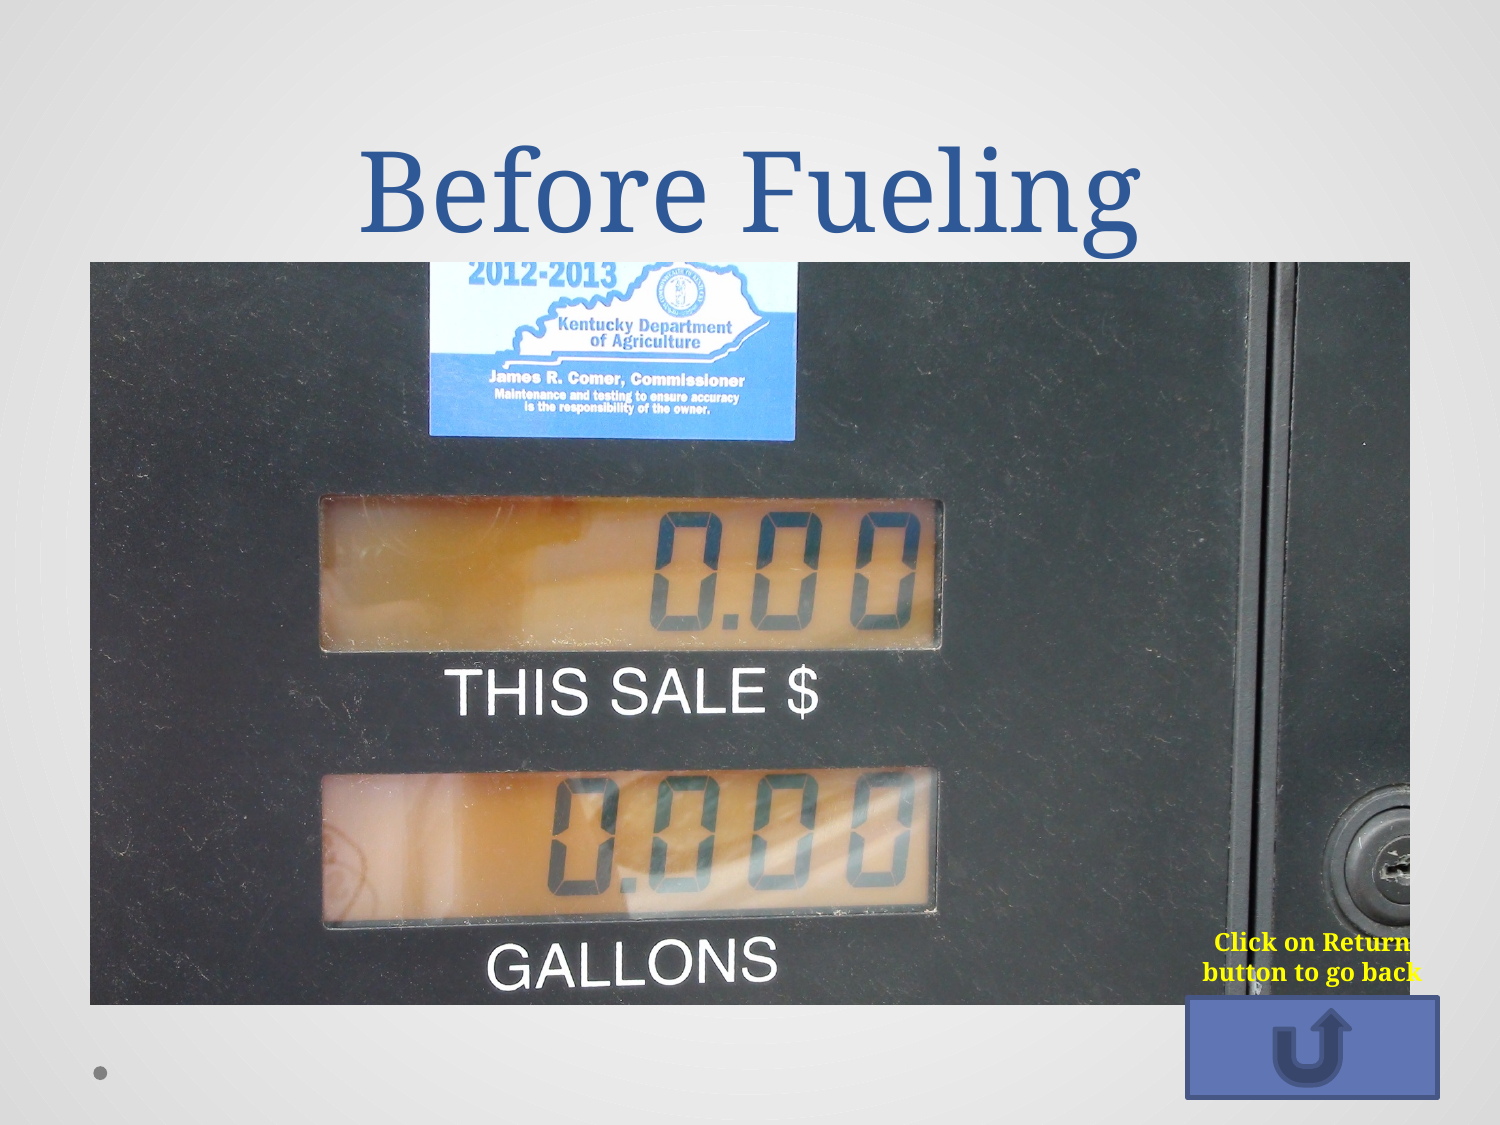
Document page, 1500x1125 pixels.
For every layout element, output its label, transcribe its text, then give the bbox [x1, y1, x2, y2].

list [89, 262, 1411, 1006]
title Before Fueling [75, 0, 1425, 263]
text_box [1187, 918, 1438, 1098]
